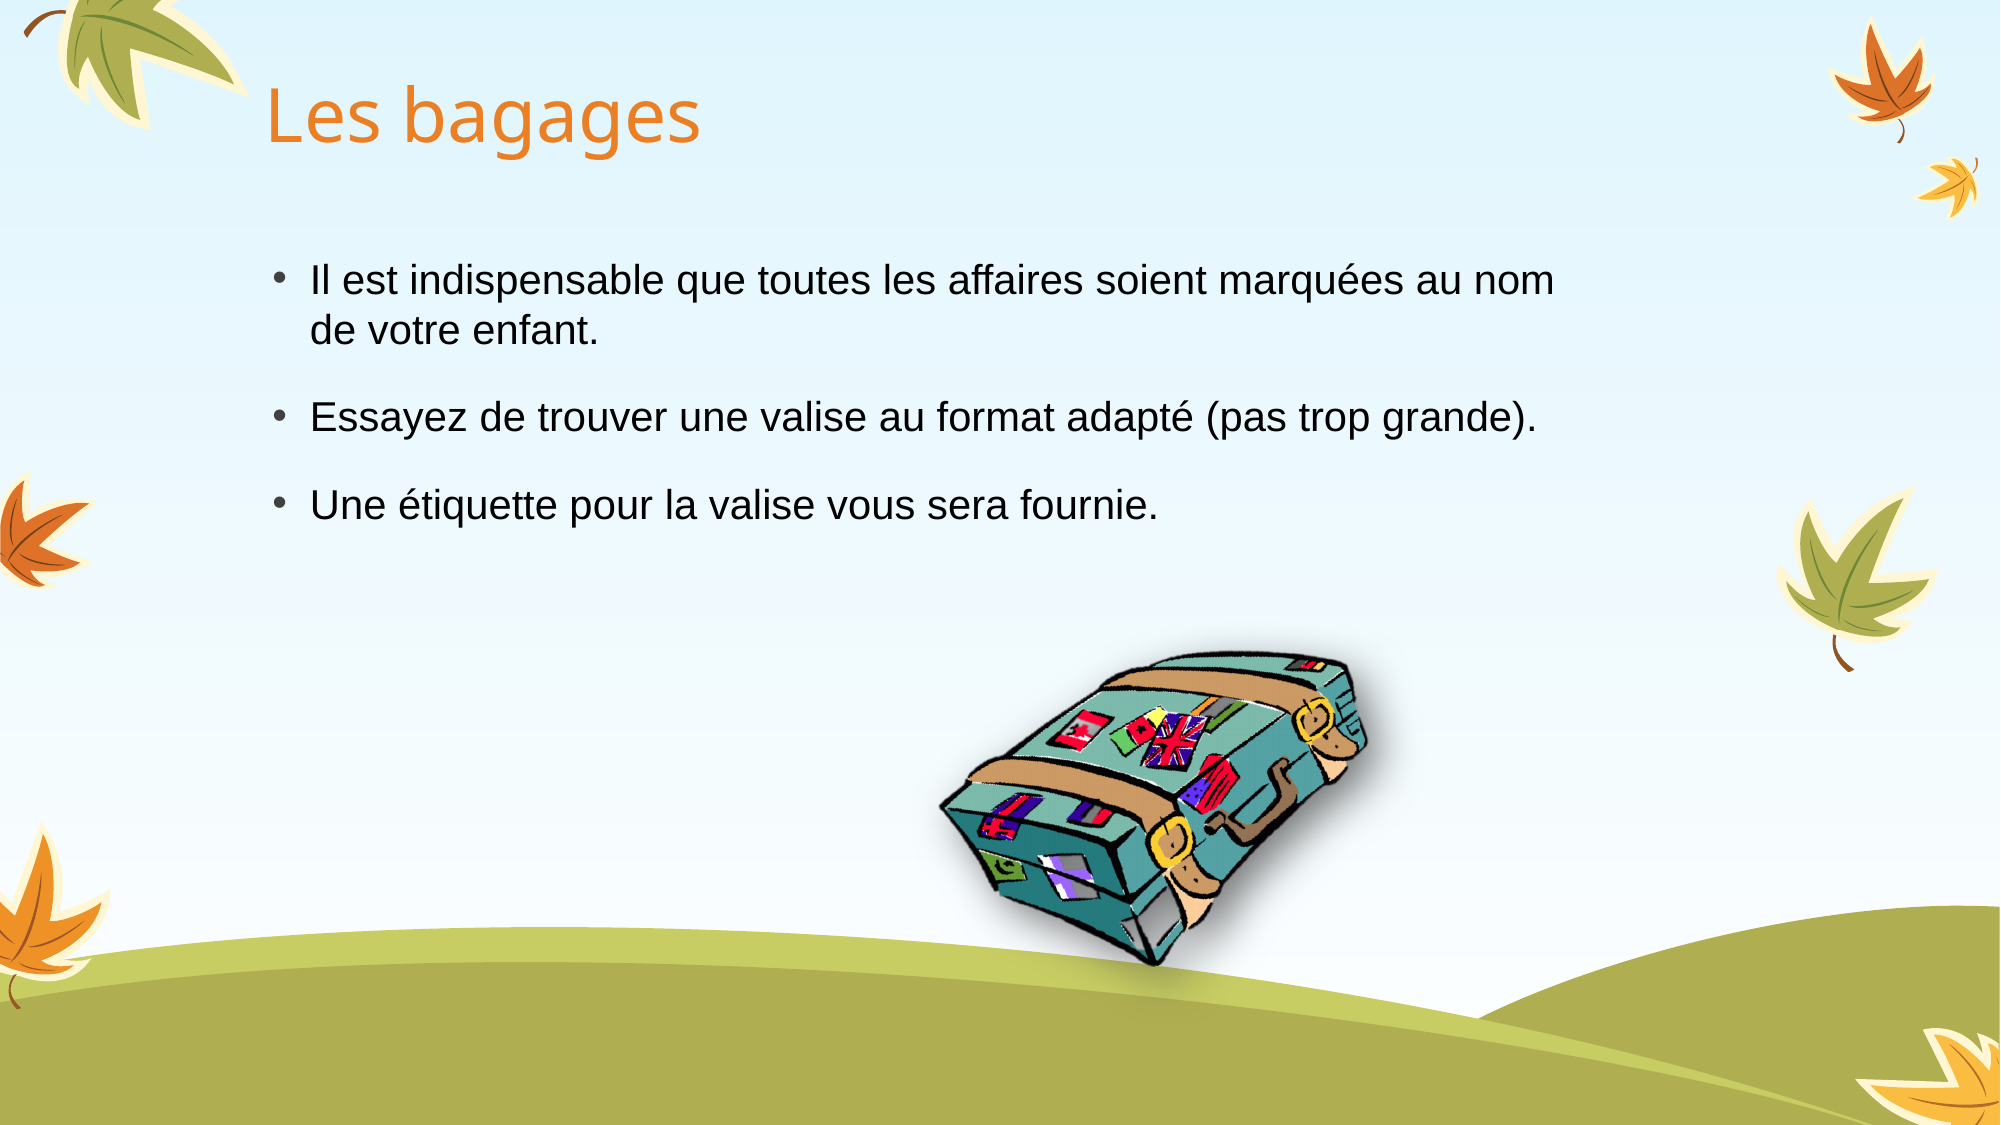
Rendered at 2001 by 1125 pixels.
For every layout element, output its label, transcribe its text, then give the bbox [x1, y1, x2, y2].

list Il est indispensable que toutes les affaires soient marquées au nom de votre enfant. Essayez de trouver une valise au format adapté (pas trop grande). Une étiquette pour la valise vous sera fournie. [249, 244, 1600, 988]
picture [914, 598, 1421, 1017]
title Les bagages [249, 59, 1028, 166]
